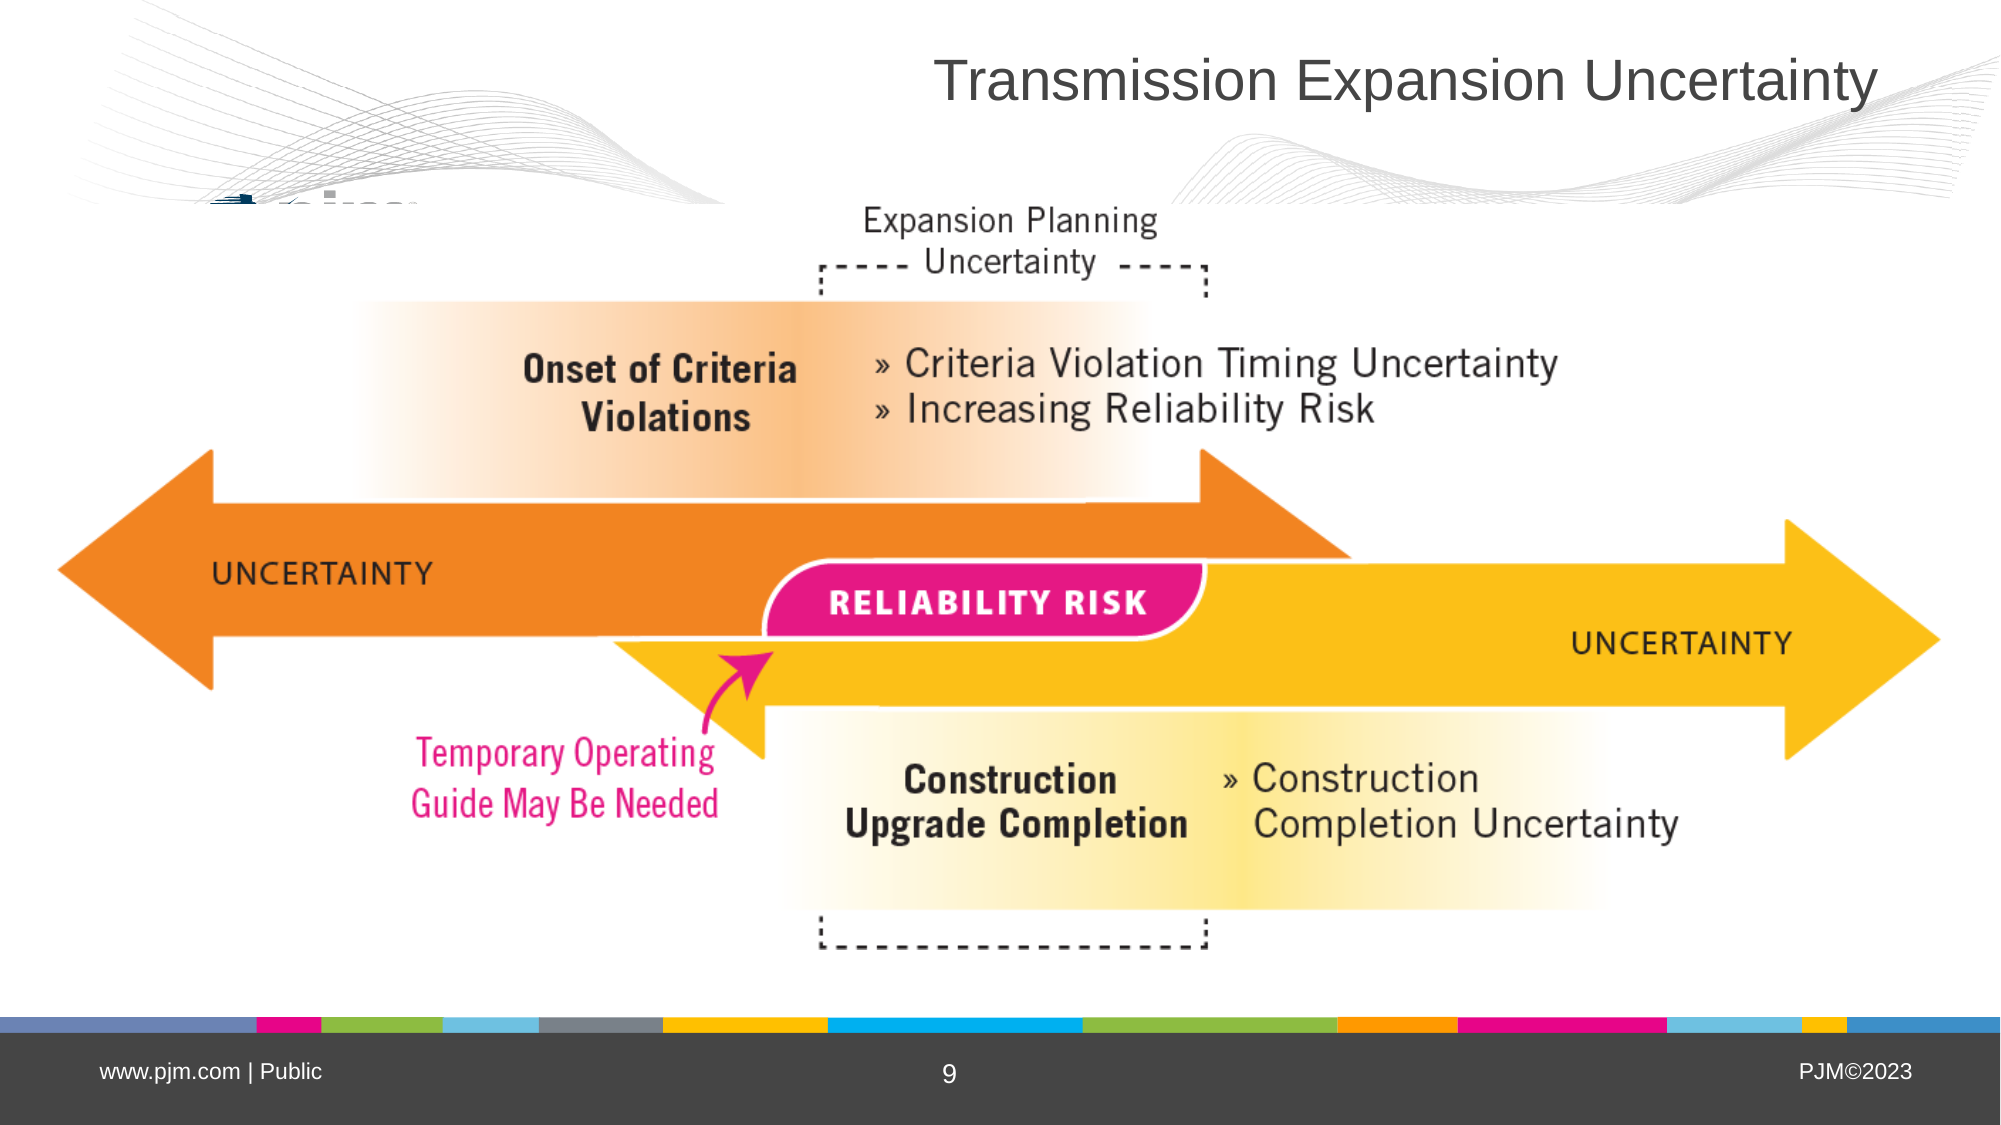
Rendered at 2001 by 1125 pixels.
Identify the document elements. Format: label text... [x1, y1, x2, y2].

picture [48, 203, 1952, 951]
title Transmission Expansion Uncertainty [100, 24, 1900, 130]
